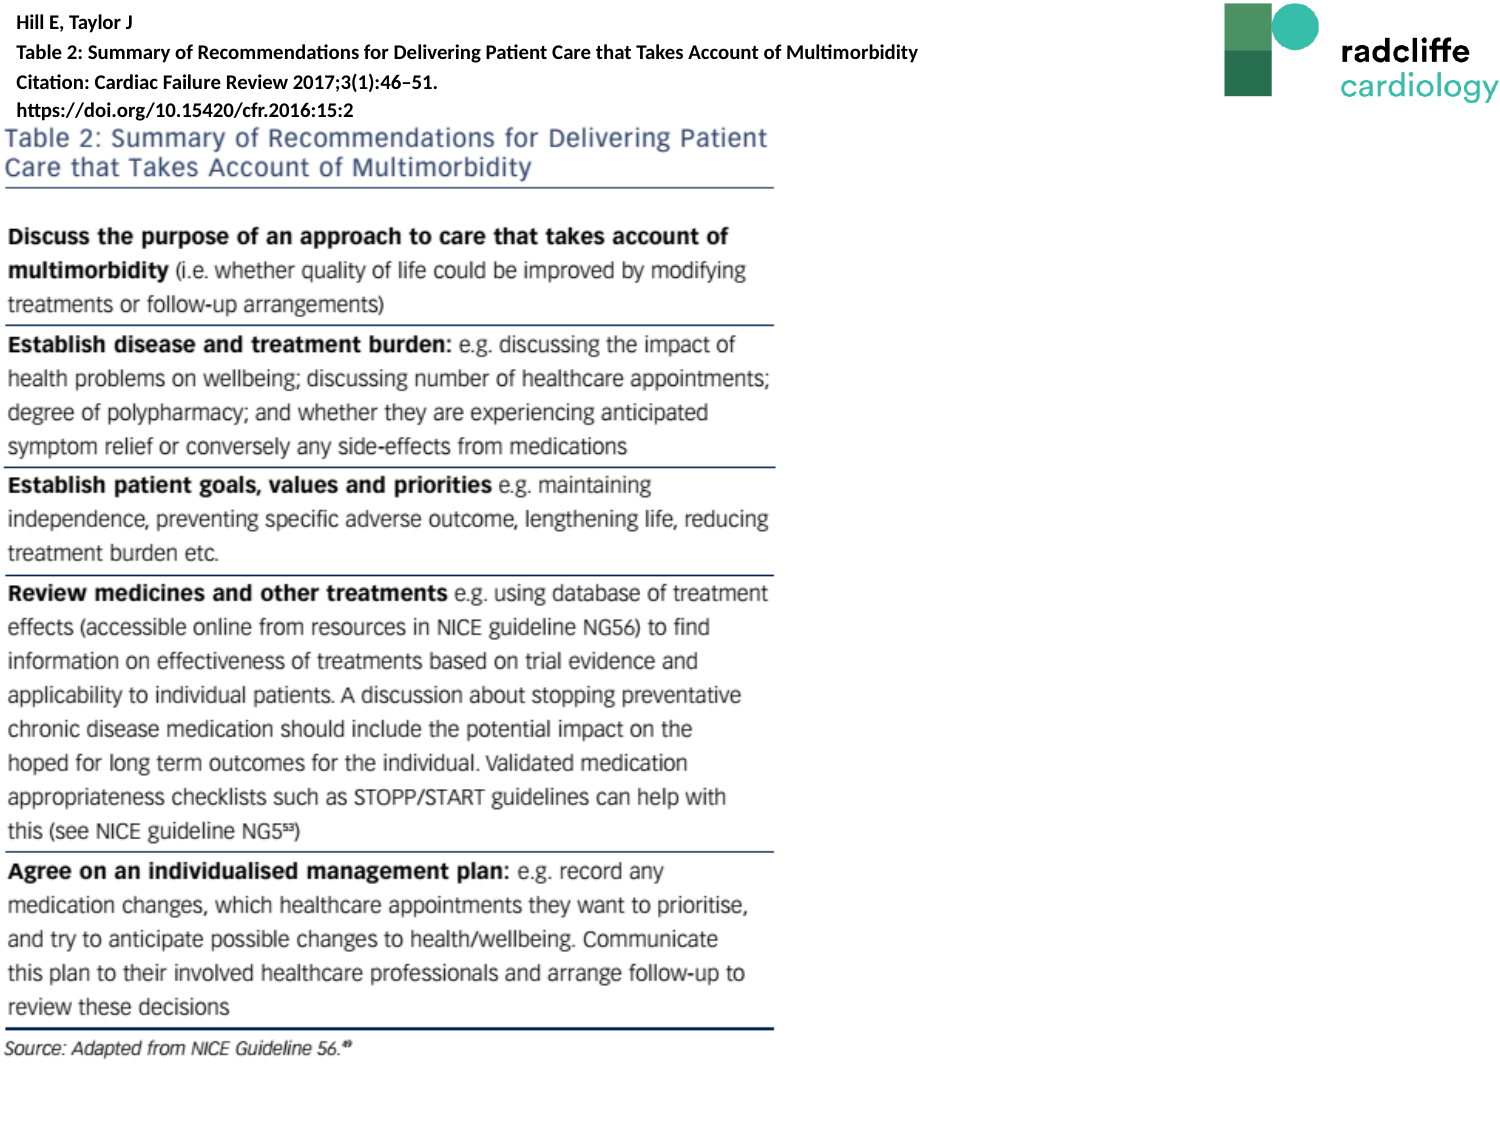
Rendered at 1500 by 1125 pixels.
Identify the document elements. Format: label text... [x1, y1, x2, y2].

picture [1, 124, 782, 1063]
text_box Table 2: Summary of Recommendations for Delivering Patient Care that Takes Account of Multimorbidity [1, 31, 1224, 60]
text_box Citation: Cardiac Failure Review 2017;3(1):46–51. [1, 60, 1224, 89]
text_box https://doi.org/10.15420/cfr.2016:15:2 [1, 89, 1500, 129]
text_box Hill E, Taylor J [1, 1, 939, 31]
picture [1224, 1, 1499, 104]
